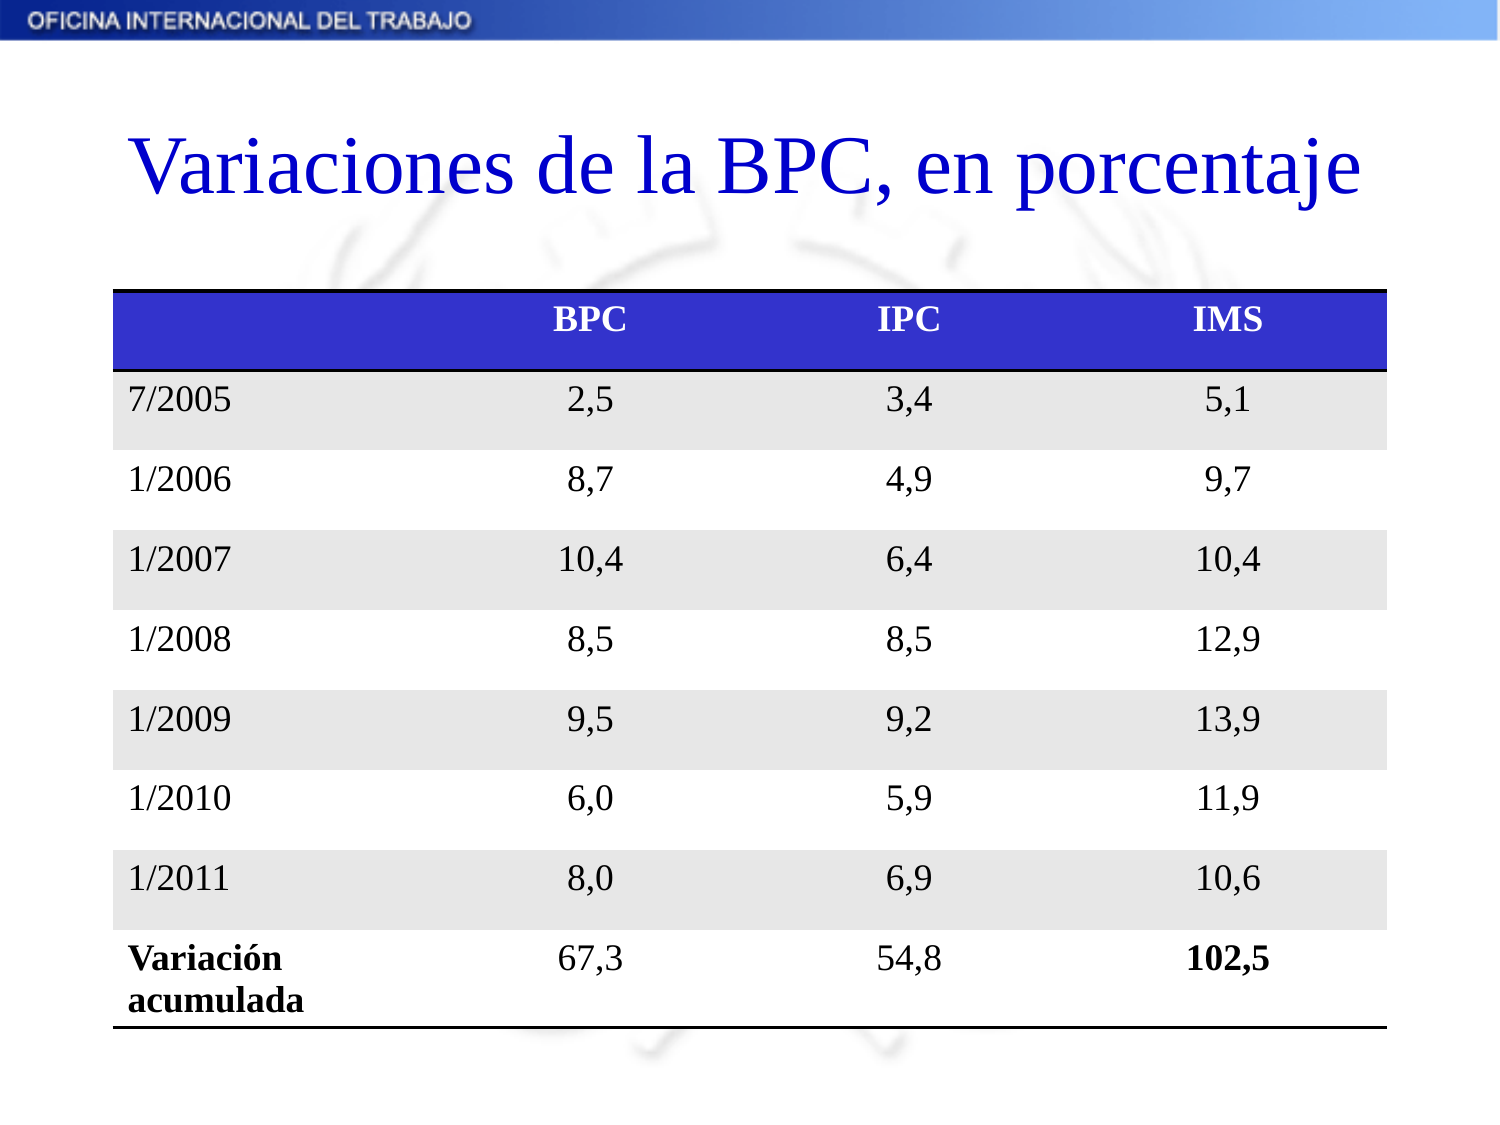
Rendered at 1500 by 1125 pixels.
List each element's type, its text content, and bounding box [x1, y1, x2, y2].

table_cell 54,8 [750, 930, 1069, 1026]
title Variaciones de la BPC, en porcentaje [112, 66, 1424, 254]
table_cell 5,9 [750, 770, 1069, 850]
table_cell 3,4 [750, 372, 1069, 450]
table_cell Variación acumulada [113, 930, 431, 1026]
table_cell 102,5 [1069, 930, 1387, 1026]
table_cell 7/2005 [113, 372, 431, 450]
table_cell 8,0 [431, 850, 750, 930]
table_cell 1/2008 [113, 610, 431, 690]
table_header [113, 293, 431, 369]
table_cell 9,7 [1069, 450, 1387, 530]
picture [0, 0, 1500, 1125]
table_cell 8,7 [431, 450, 750, 530]
table_cell 6,0 [431, 770, 750, 850]
table_cell 6,4 [750, 530, 1069, 610]
table_cell 11,9 [1069, 770, 1387, 850]
table_cell 10,4 [431, 530, 750, 610]
table_cell 9,2 [750, 690, 1069, 770]
table_cell 10,4 [1069, 530, 1387, 610]
table_header IMS [1069, 293, 1387, 369]
table_cell 10,6 [1069, 850, 1387, 930]
table_cell 1/2007 [113, 530, 431, 610]
table_cell 1/2006 [113, 450, 431, 530]
table_cell 4,9 [750, 450, 1069, 530]
table_cell 9,5 [431, 690, 750, 770]
table_header BPC [431, 293, 750, 369]
table_cell 12,9 [1069, 610, 1387, 690]
table_cell 8,5 [431, 610, 750, 690]
table_cell 5,1 [1069, 372, 1387, 450]
table_cell 67,3 [431, 930, 750, 1026]
table_cell 13,9 [1069, 690, 1387, 770]
table_cell 1/2009 [113, 690, 431, 770]
table_cell 8,5 [750, 610, 1069, 690]
table_cell 1/2011 [113, 850, 431, 930]
table_header IPC [750, 293, 1069, 369]
table_cell 6,9 [750, 850, 1069, 930]
table_cell 2,5 [431, 372, 750, 450]
table_cell 1/2010 [113, 770, 431, 850]
